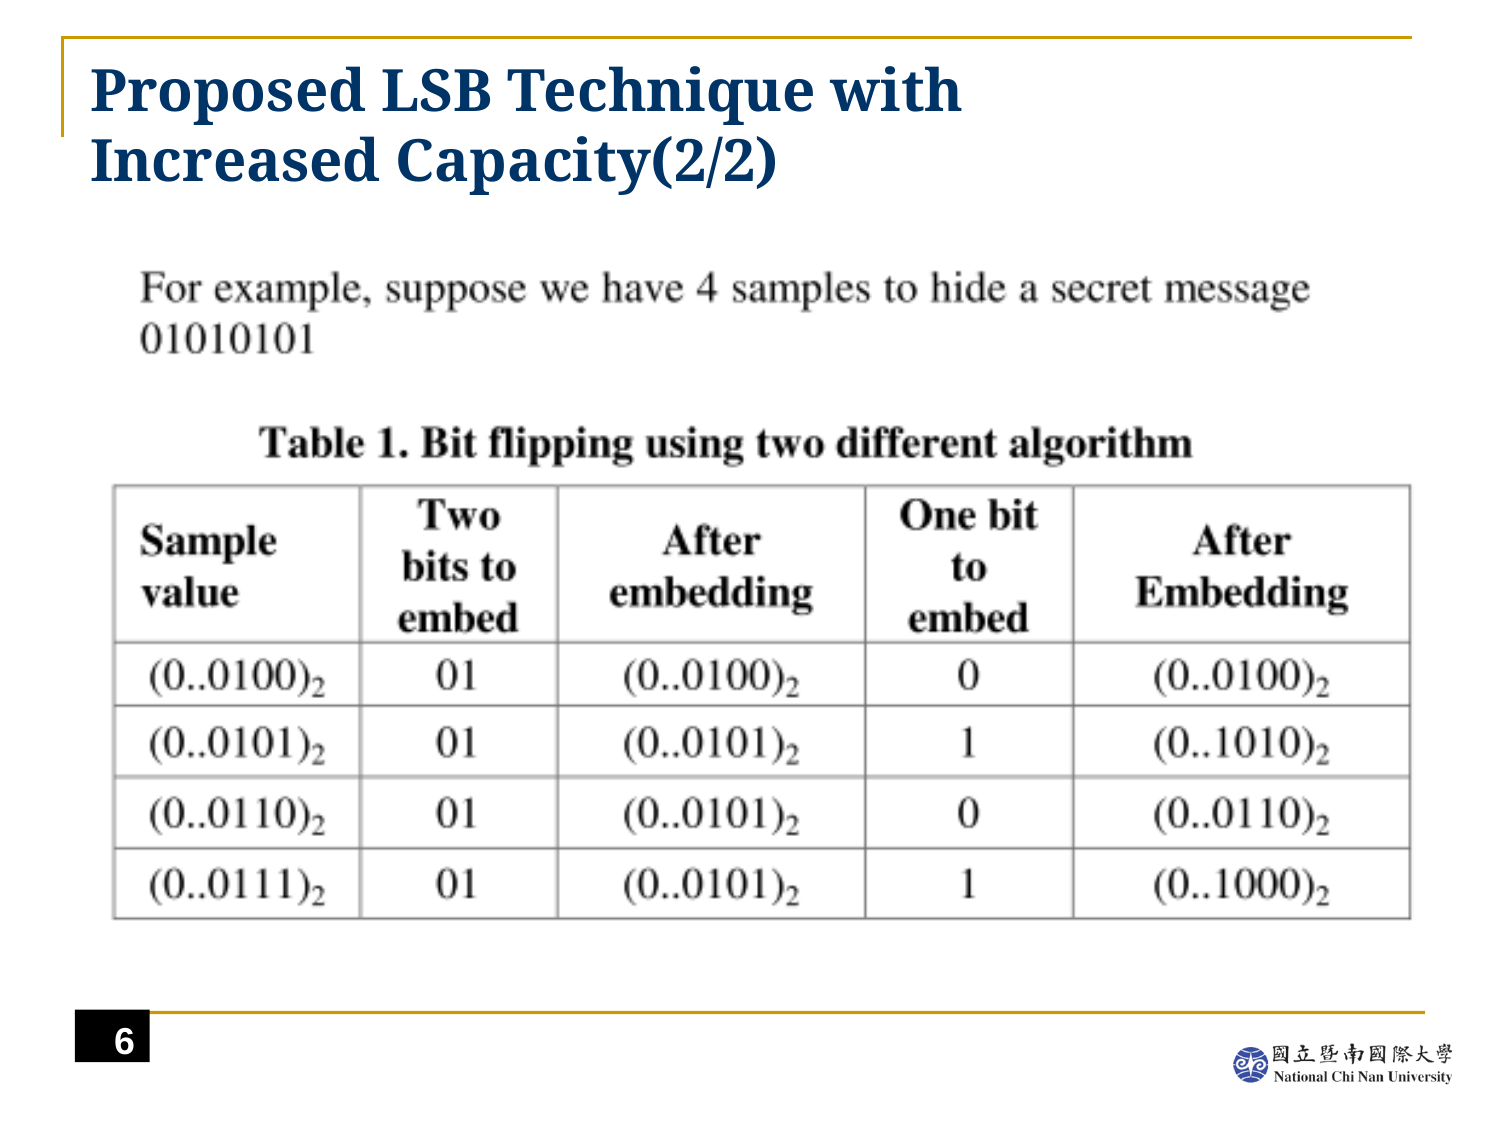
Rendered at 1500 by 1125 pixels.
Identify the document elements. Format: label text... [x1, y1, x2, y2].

picture [88, 255, 1436, 935]
title Proposed LSB Technique with Increased Capacity(2/2) [74, 45, 1426, 162]
picture [1224, 1037, 1465, 1087]
